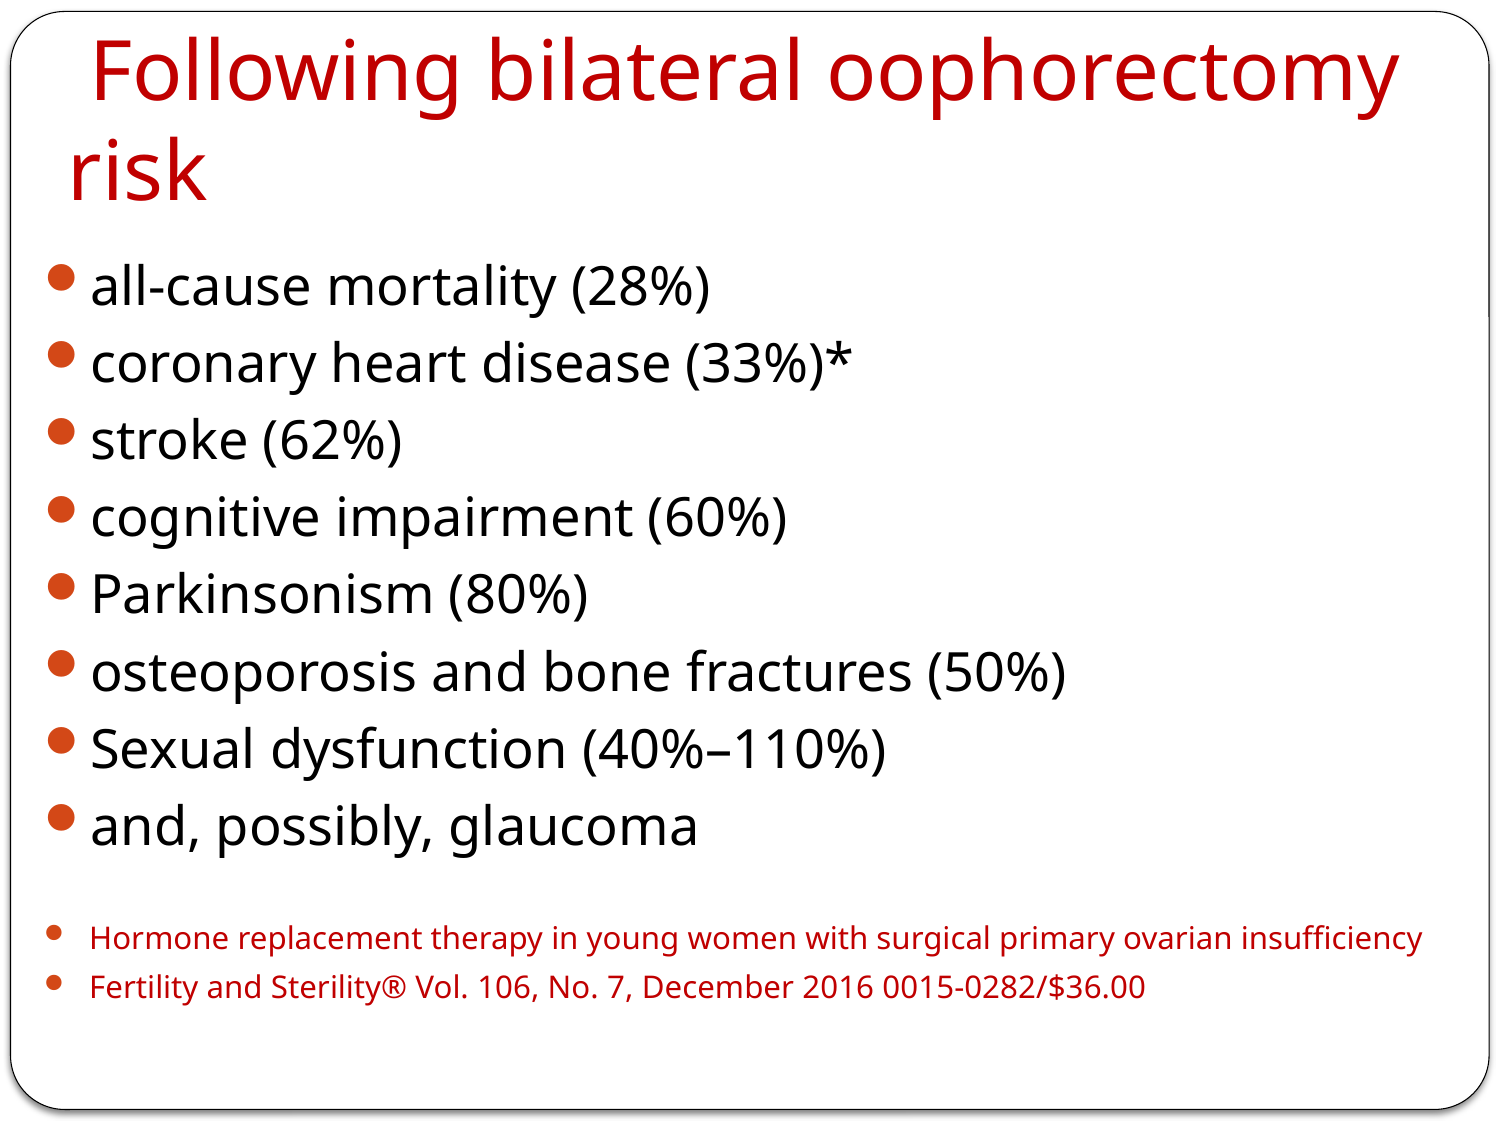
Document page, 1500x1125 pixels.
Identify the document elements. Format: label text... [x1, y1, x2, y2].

list all-cause mortality (28%) coronary heart disease (33%)* stroke (62%) cognitive impairment (60%) Parkinsonism (80%) osteoporosis and bone fractures (50%) Sexual dysfunction (40%–110%) and, possibly, glaucoma Hormone replacement therapy in young women with surgical primary ovarian insufficiency Fertility and Sterility® Vol. 106, No. 7, December 2016 0015-0282/$36.00 [29, 243, 1471, 1106]
title Following bilateral oophorectomy risk [53, 45, 1471, 233]
